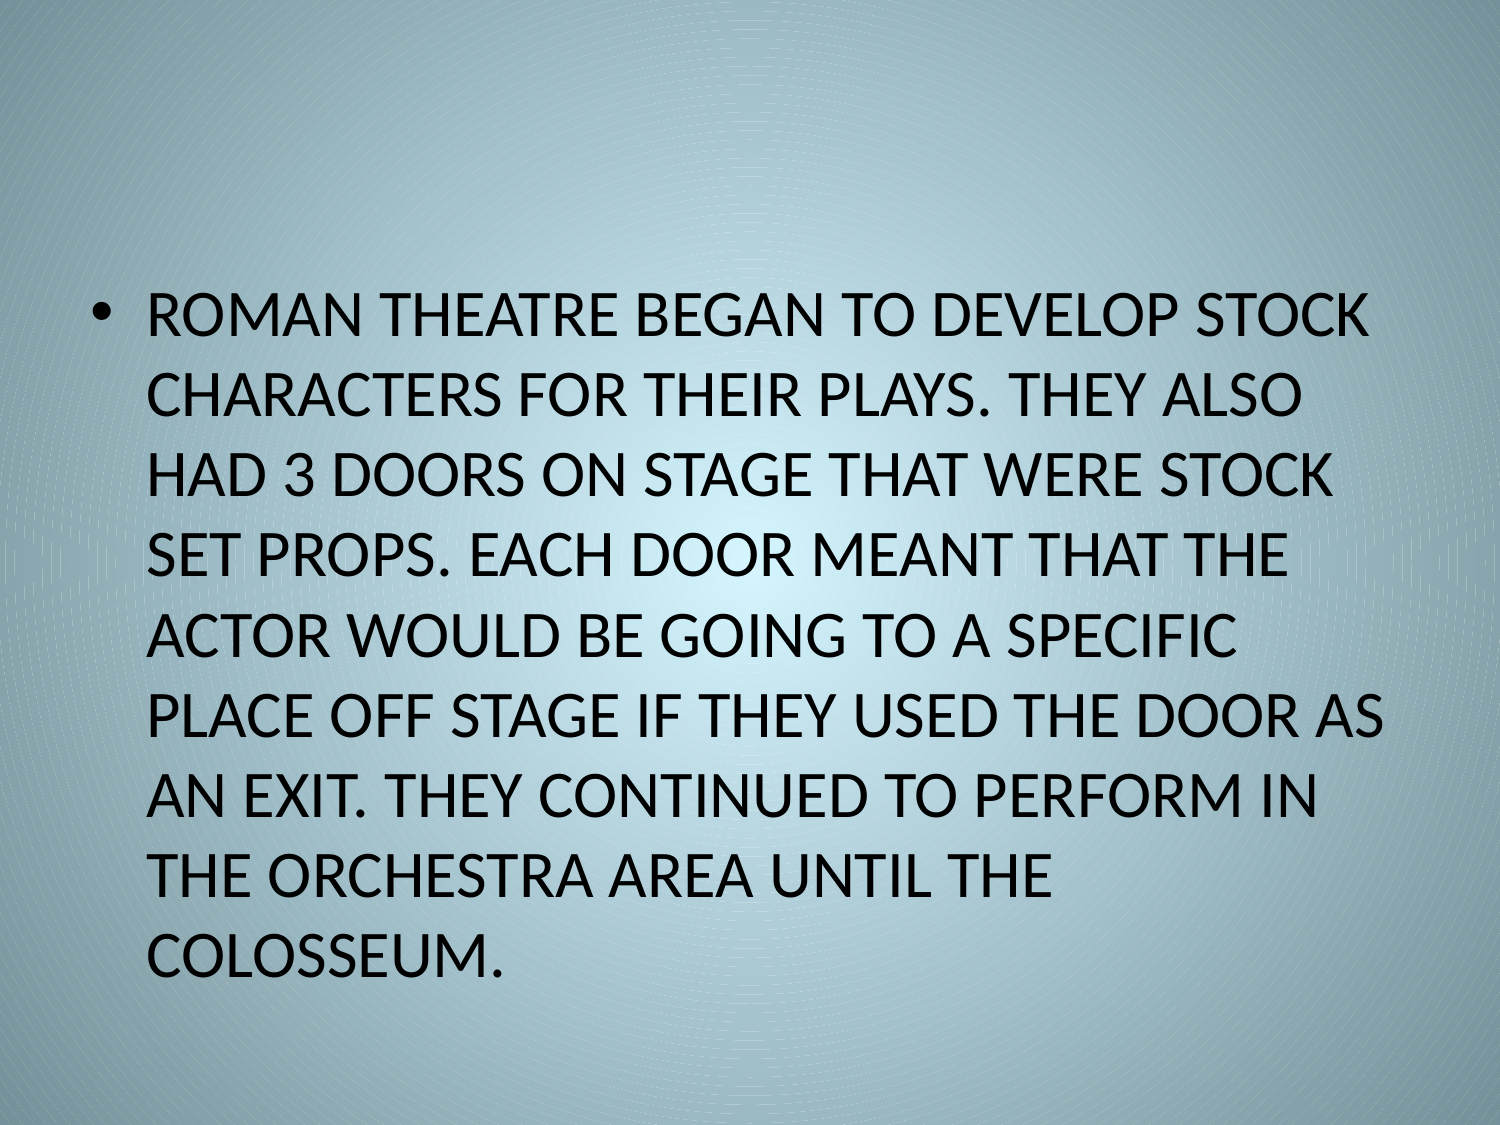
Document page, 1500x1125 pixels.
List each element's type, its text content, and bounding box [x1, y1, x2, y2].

list ROMAN THEATRE BEGAN TO DEVELOP STOCK CHARACTERS FOR THEIR PLAYS. THEY ALSO HAD 3 DOORS ON STAGE THAT WERE STOCK SET PROPS. EACH DOOR MEANT THAT THE ACTOR WOULD BE GOING TO A SPECIFIC PLACE OFF STAGE IF THEY USED THE DOOR AS AN EXIT. THEY CONTINUED TO PERFORM IN THE ORCHESTRA AREA UNTIL THE COLOSSEUM. [75, 262, 1425, 1005]
